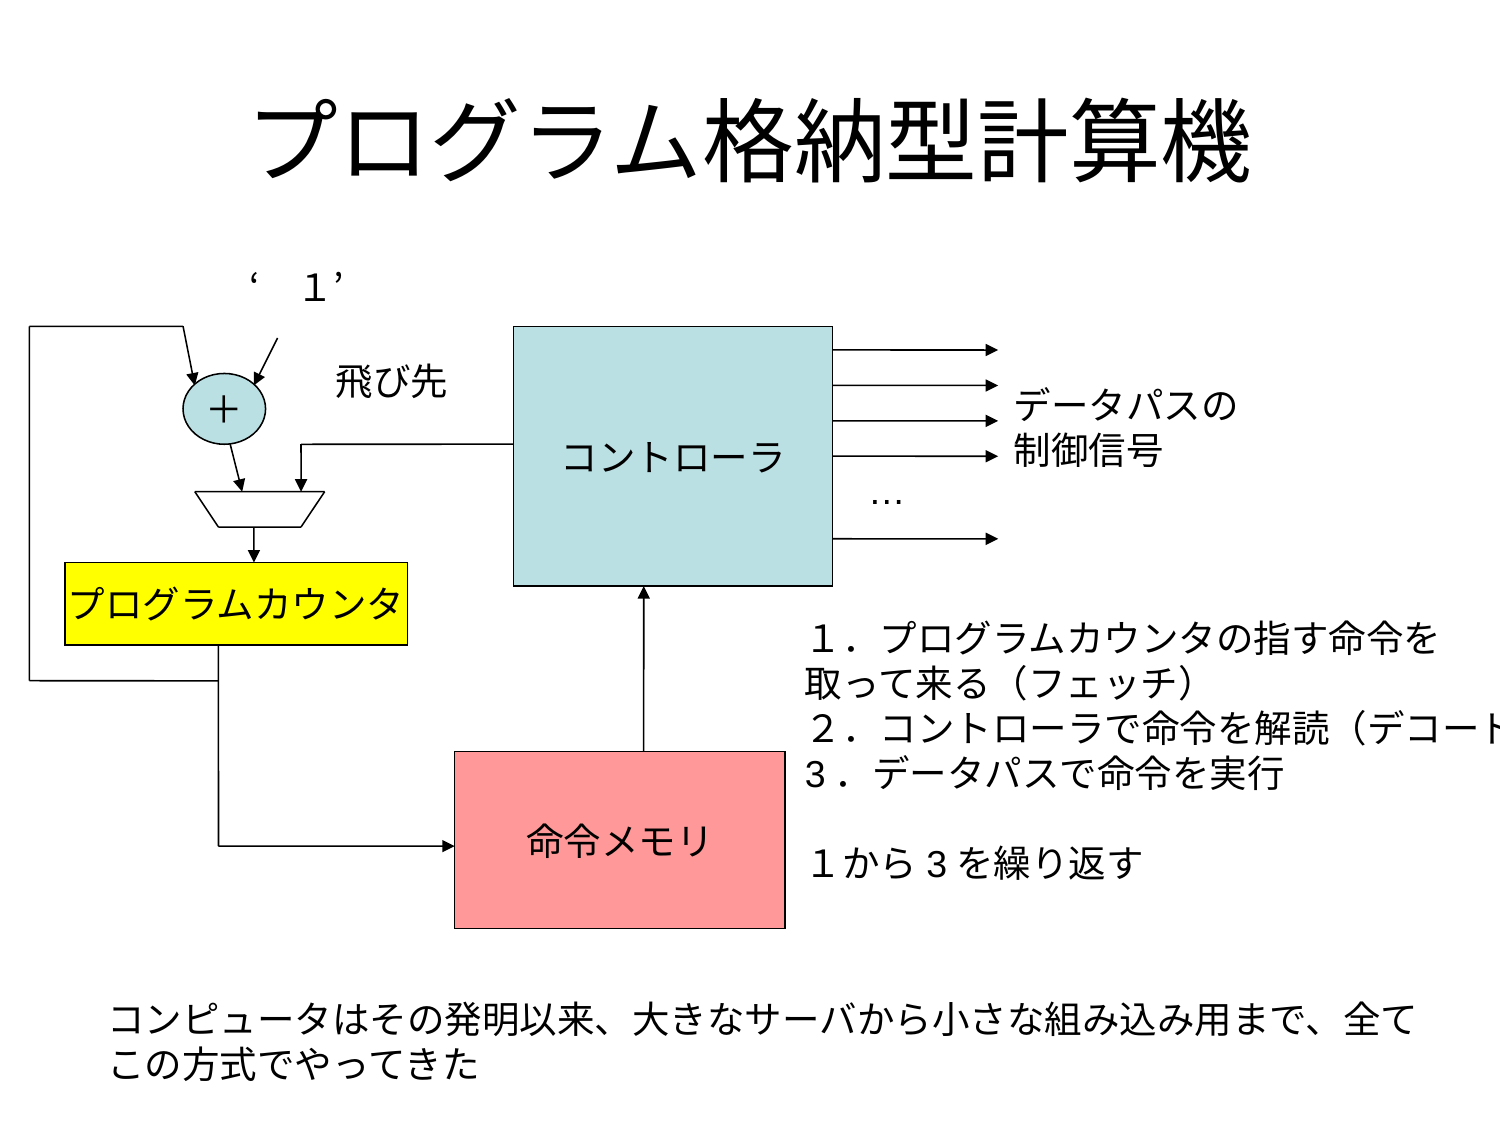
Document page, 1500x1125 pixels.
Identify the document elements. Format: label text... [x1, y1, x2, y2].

text_box [832, 379, 999, 392]
text_box [218, 839, 455, 853]
text_box [832, 414, 999, 428]
text_box [253, 337, 278, 386]
text_box データパスの 制御信号 [999, 374, 1254, 480]
title プログラム格納型計算機 [75, 45, 1425, 233]
text_box [832, 532, 999, 546]
text_box [294, 444, 308, 492]
text_box 飛び先 [320, 350, 463, 411]
text_box １．プログラムカウンタの指す命令を 取って来る（フェッチ） ２．コントローラで命令を解読（デコード） 3．データパスで命令を実行 １から3を繰り返す [790, 607, 1500, 893]
text_box 命令メモリ [454, 751, 786, 929]
text_box ＋ [183, 373, 266, 445]
text_box [637, 587, 650, 752]
text_box [247, 527, 261, 563]
text_box [182, 326, 199, 386]
text_box コンピュータはその発明以来、大きなサーバから小さな組み込み用まで、全て この方式でやってきた [92, 988, 1433, 1094]
text_box プログラムカウンタ [64, 562, 408, 646]
text_box [832, 343, 999, 357]
text_box [832, 450, 999, 463]
text_box [230, 444, 246, 492]
text_box コントローラ [513, 326, 833, 587]
text_box ‘１’ [235, 256, 360, 316]
text_box … [853, 459, 921, 520]
